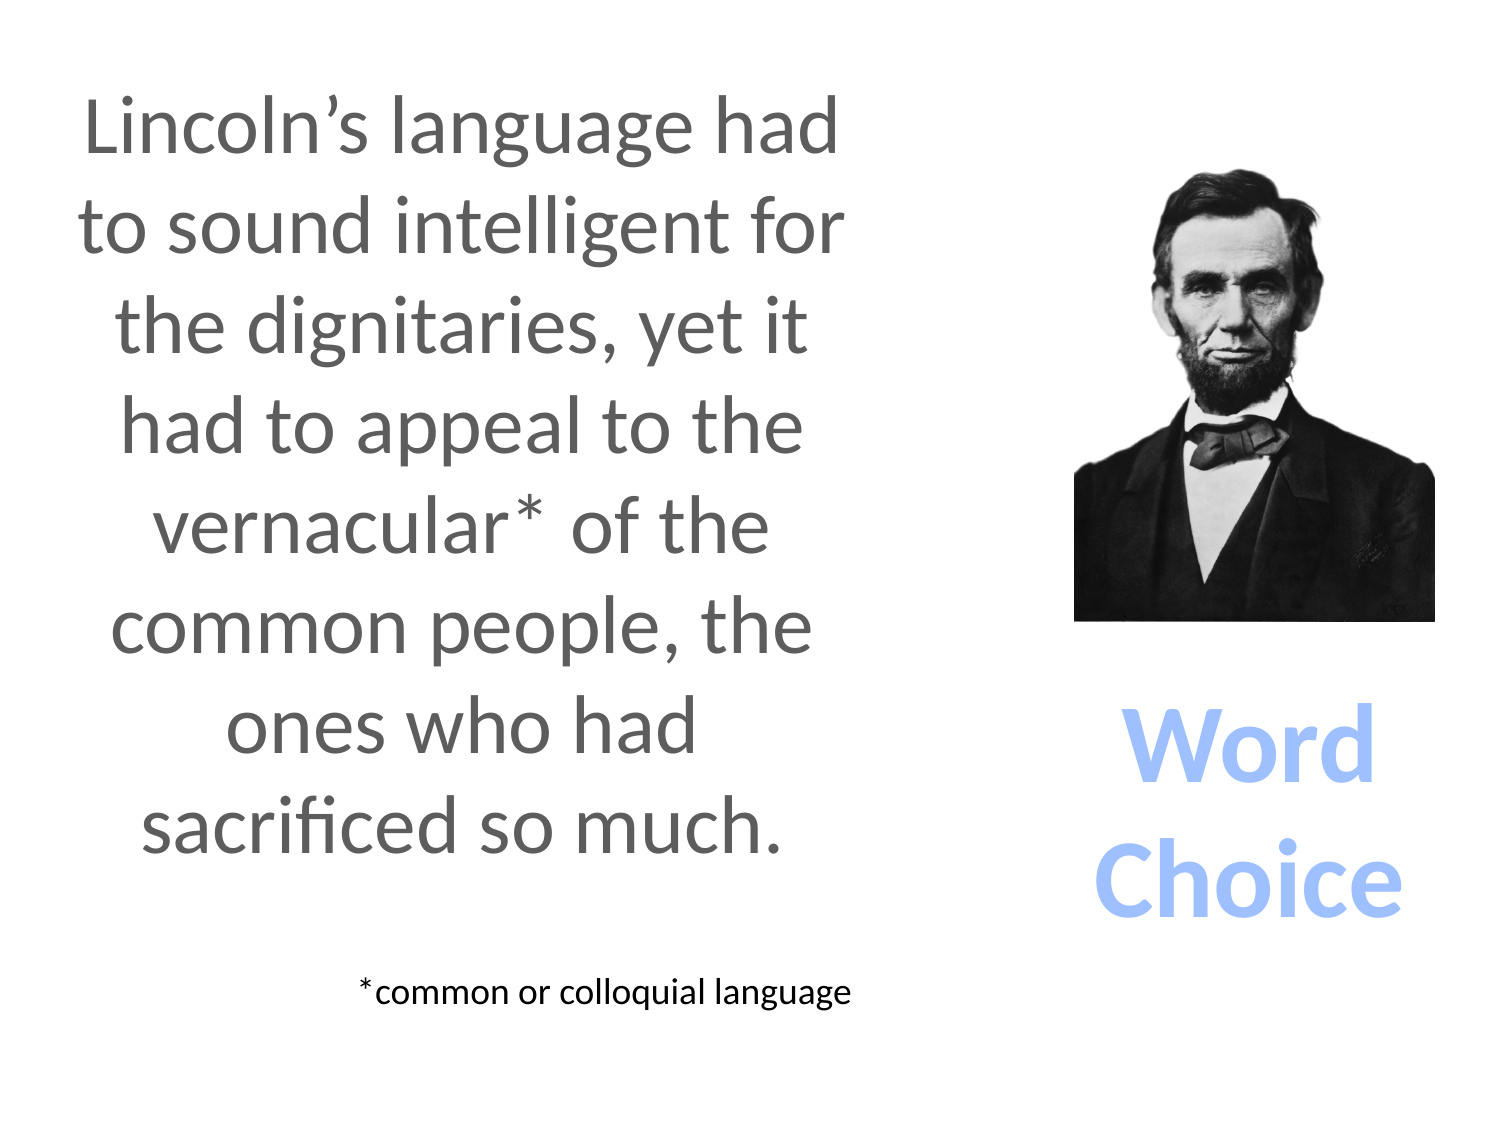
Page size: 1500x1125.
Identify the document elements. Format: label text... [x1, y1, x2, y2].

text_box Word Choice [1062, 662, 1438, 948]
text_box *common or colloquial language [341, 959, 868, 1019]
text_box Lincoln’s language had to sound intelligent for the dignitaries, yet it had to appeal to the vernacular* of the common people, the ones who had sacrificed so much. [49, 62, 875, 878]
picture [1074, 149, 1435, 622]
